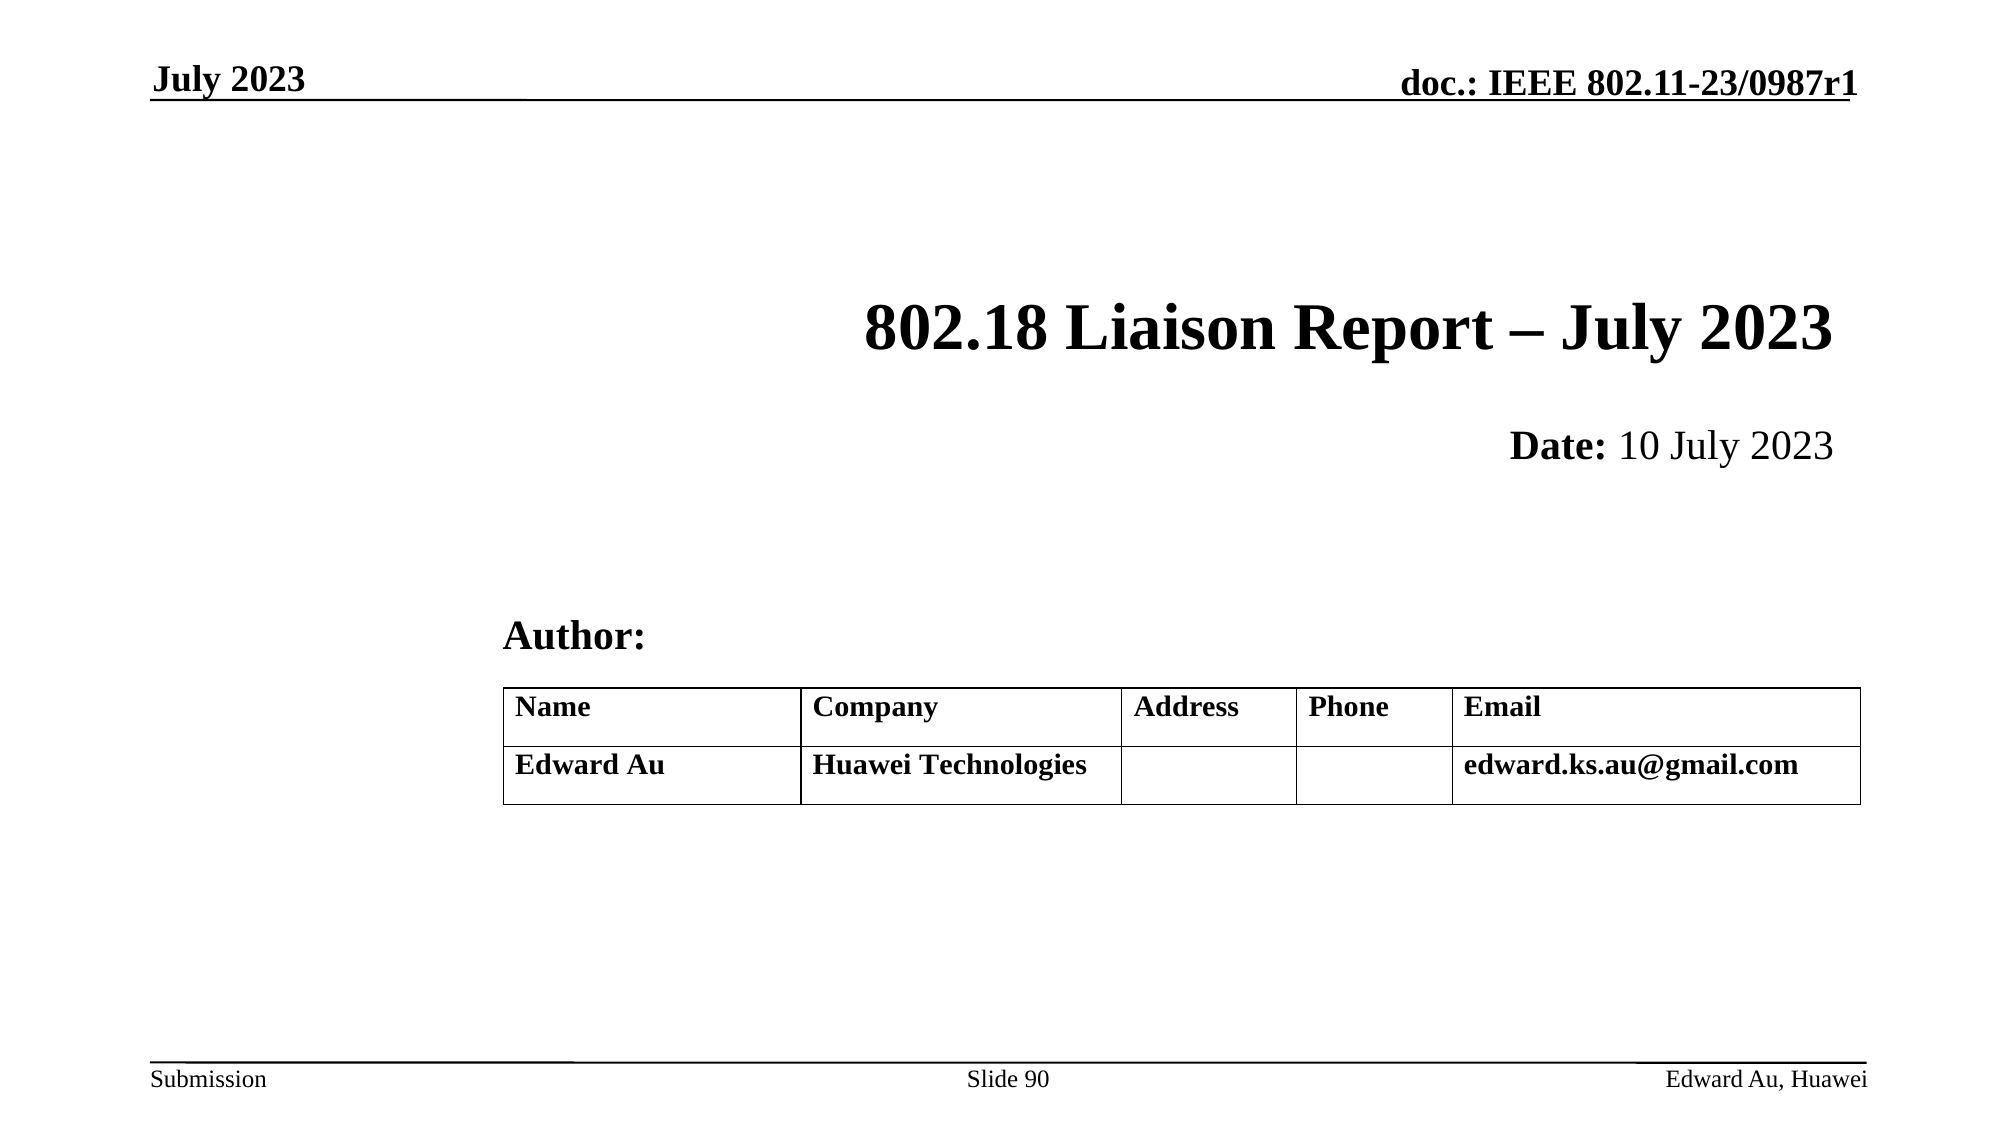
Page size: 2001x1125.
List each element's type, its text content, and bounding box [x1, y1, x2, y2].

title 802.18 Liaison Report – July 2023 [574, 235, 1851, 410]
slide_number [152, 54, 563, 100]
list Date: 10 July 2023 [574, 410, 1851, 538]
text_box Author: [487, 599, 725, 663]
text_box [487, 687, 1898, 1125]
